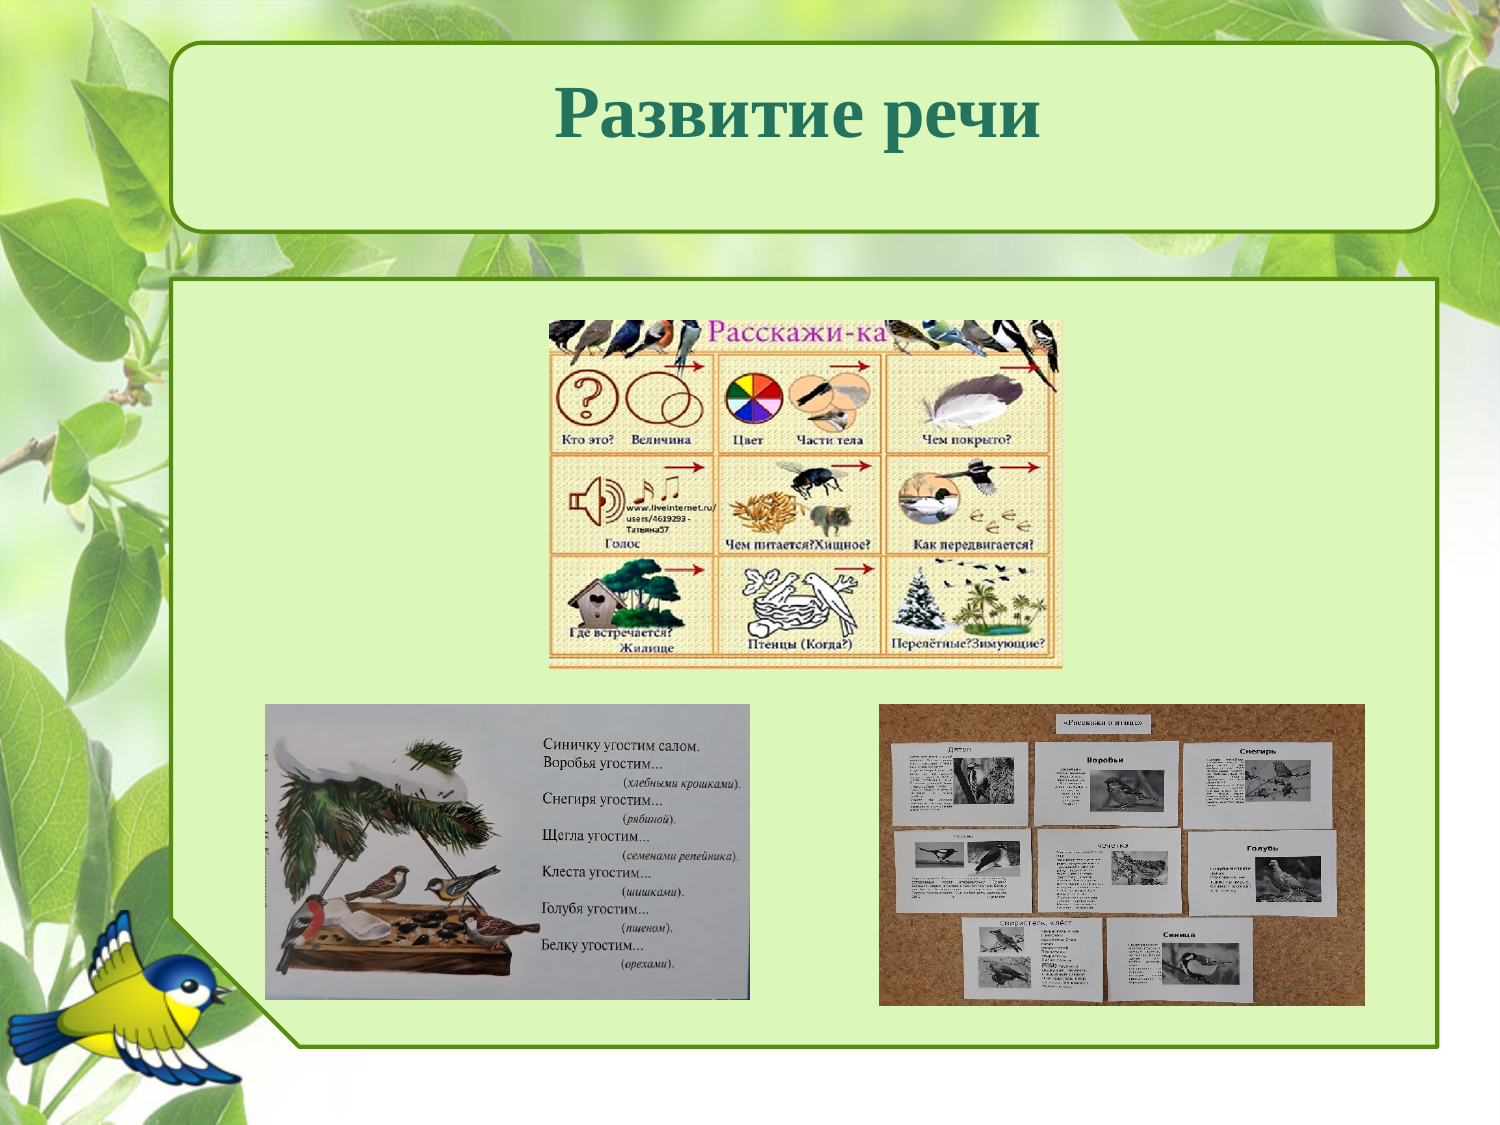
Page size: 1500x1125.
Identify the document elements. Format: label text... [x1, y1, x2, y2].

picture [548, 320, 1063, 670]
title Развитие речи [171, 42, 1425, 173]
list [265, 703, 751, 1000]
picture [879, 703, 1365, 1006]
picture [0, 910, 283, 1094]
